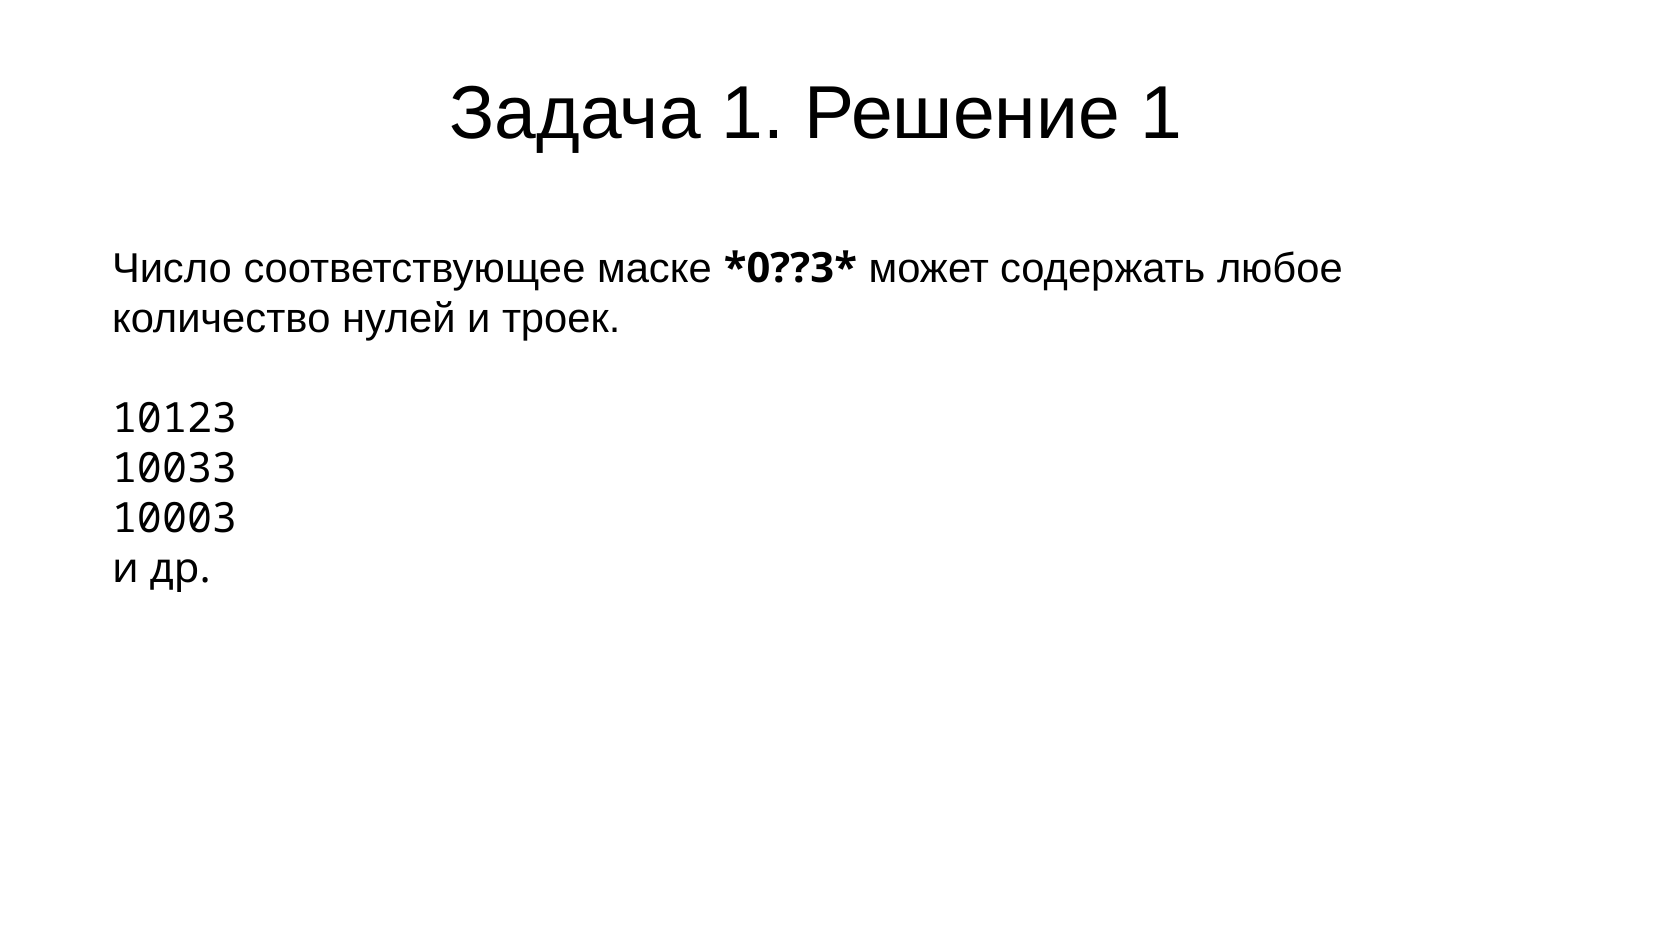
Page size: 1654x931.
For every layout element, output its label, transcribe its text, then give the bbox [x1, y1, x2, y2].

text_box Число соответствующее маске *0??3* может содержать любое количество нулей и троек. 10123 10033 10003 и др. [88, 217, 1565, 829]
title Задача 1. Решение 1 [82, 37, 1571, 193]
